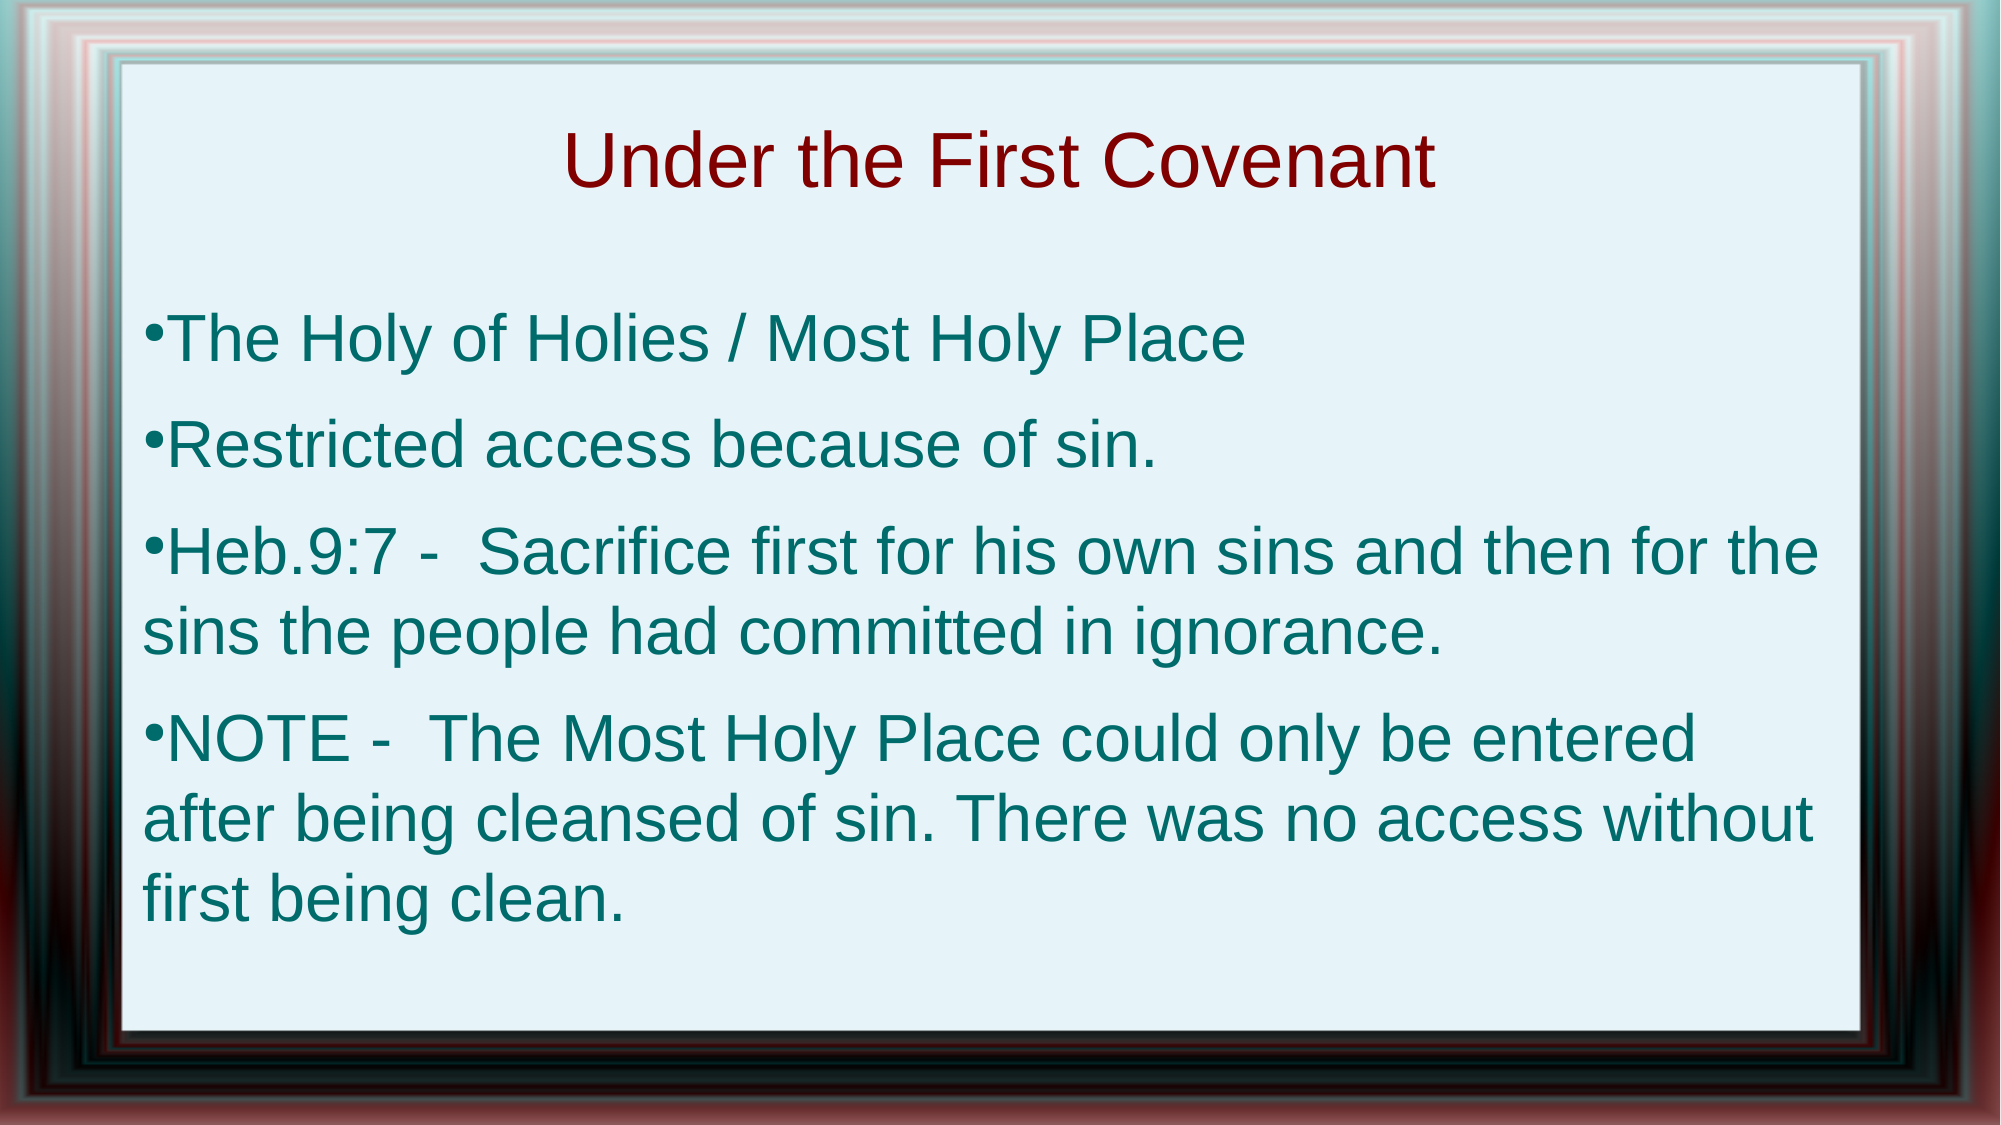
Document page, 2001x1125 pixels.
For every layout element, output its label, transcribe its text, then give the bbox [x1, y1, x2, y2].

title Under the First Covenant [142, 80, 1857, 233]
list The Holy of Holies / Most Holy Place Restricted access because of sin. Heb.9:7 - Sacrifice first for his own sins and then for the sins the people had committed in ignorance. NOTE - The Most Holy Place could only be entered after being cleansed of sin. There was no access without first being clean. [142, 294, 1841, 1005]
picture [0, 0, 2001, 1125]
